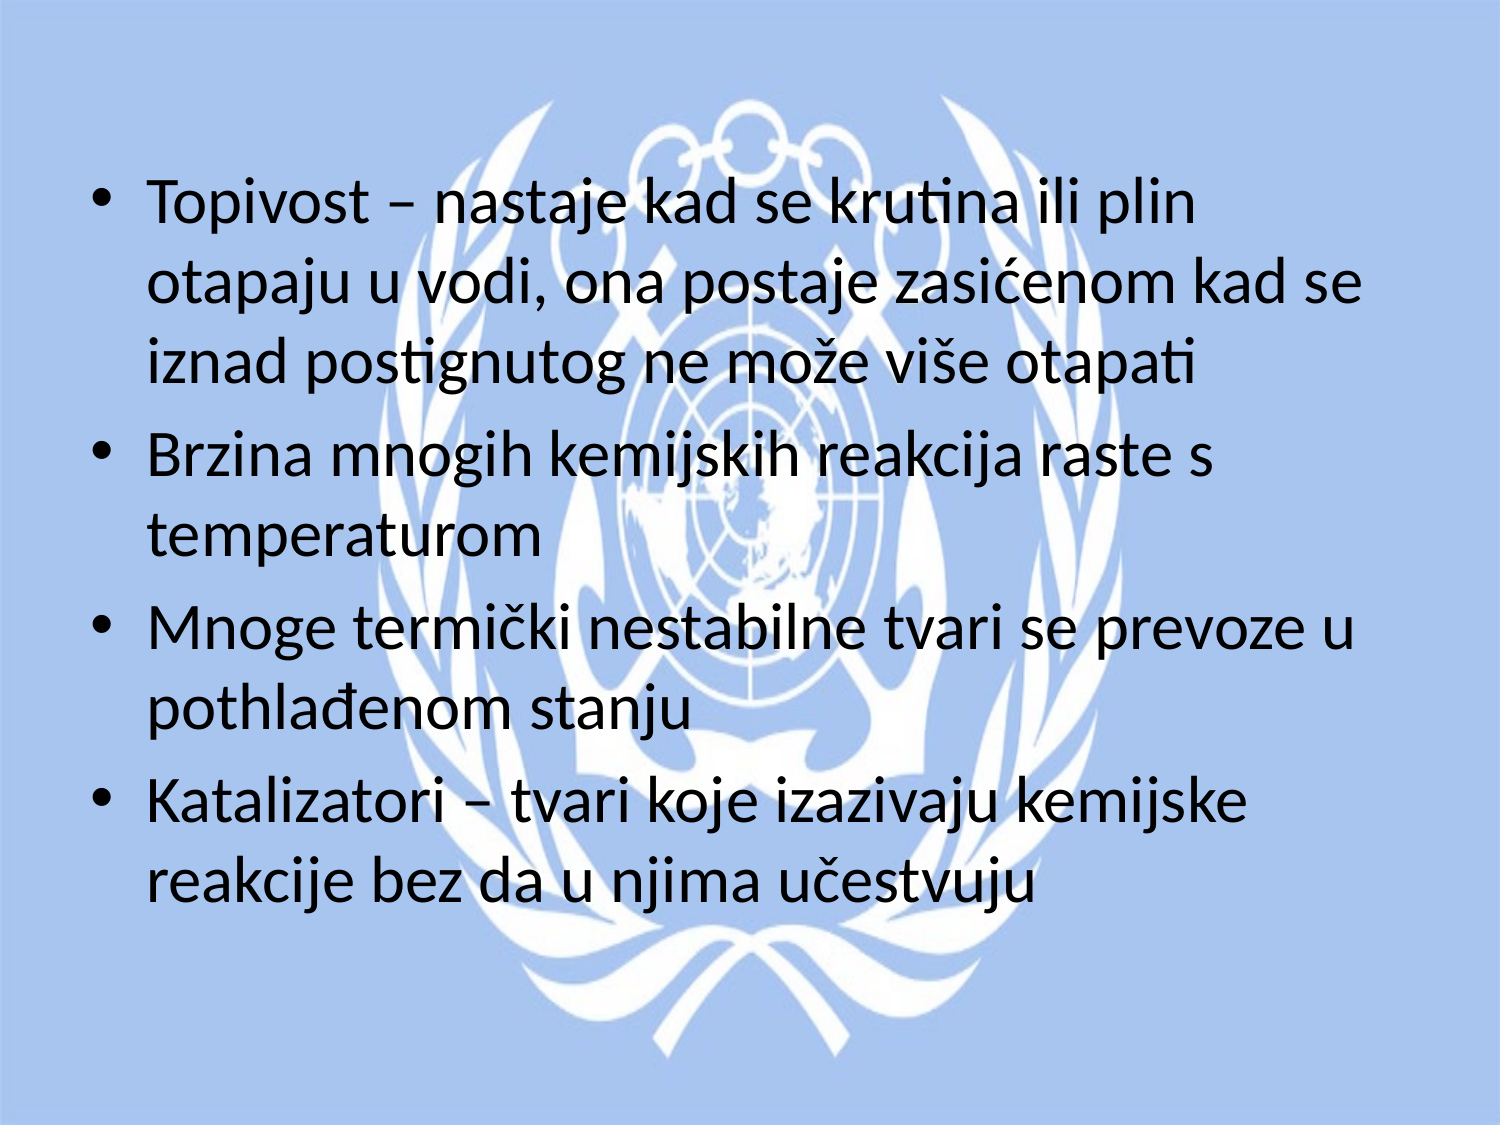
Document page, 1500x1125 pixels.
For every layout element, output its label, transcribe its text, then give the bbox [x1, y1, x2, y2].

list Topivost – nastaje kad se krutina ili plin otapaju u vodi, ona postaje zasićenom kad se iznad postignutog ne može više otapati Brzina mnogih kemijskih reakcija raste s temperaturom Mnoge termički nestabilne tvari se prevoze u pothlađenom stanju Katalizatori – tvari koje izazivaju kemijske reakcije bez da u njima učestvuju [75, 149, 1425, 976]
